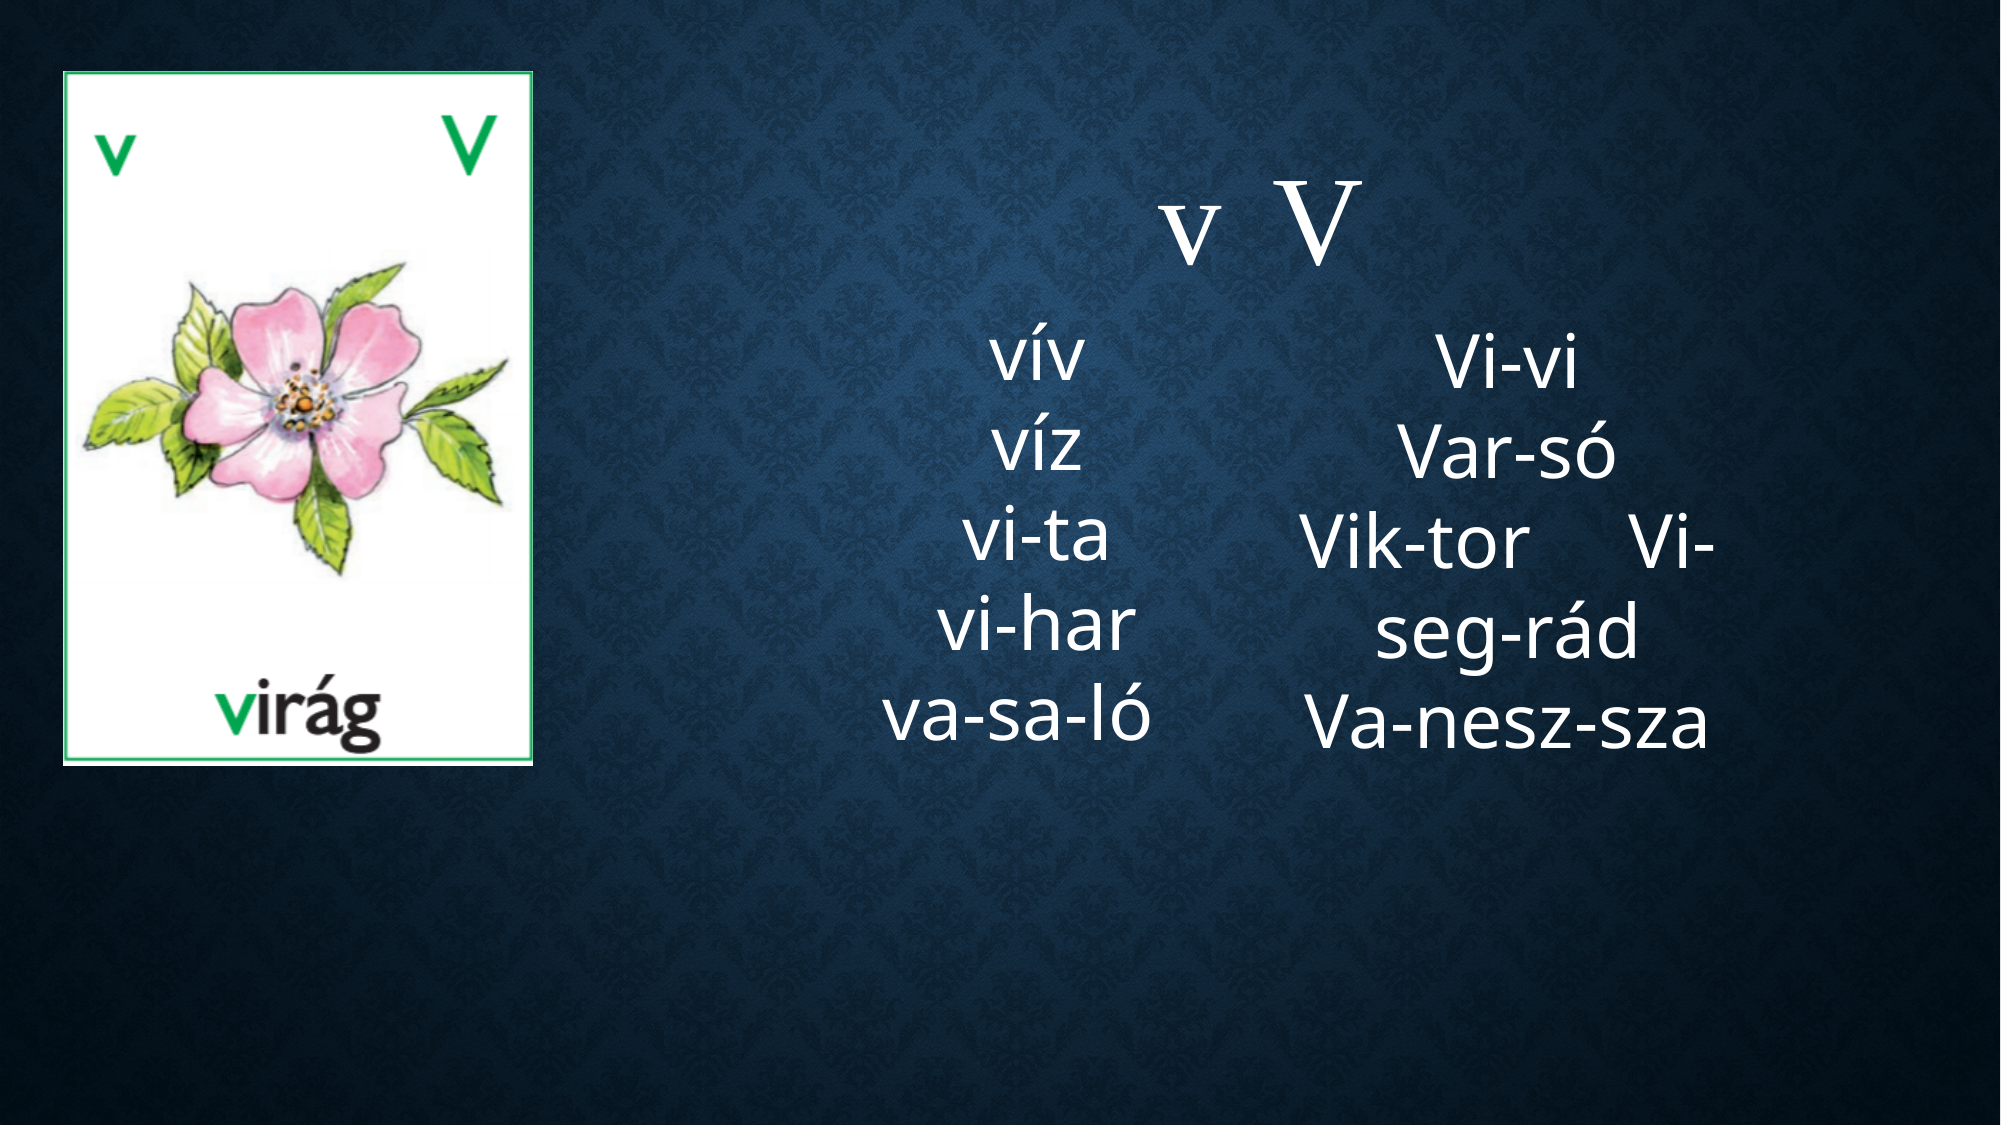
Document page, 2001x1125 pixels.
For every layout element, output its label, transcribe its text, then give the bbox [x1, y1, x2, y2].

text_box Vi-vi Var-só Vik-tor Vi-seg-rád Va-nesz-sza [1281, 216, 1735, 952]
text_box vív víz vi-ta vi-har va-sa-ló [849, 298, 1226, 854]
text_box v V [698, 99, 1825, 299]
picture [62, 71, 534, 766]
